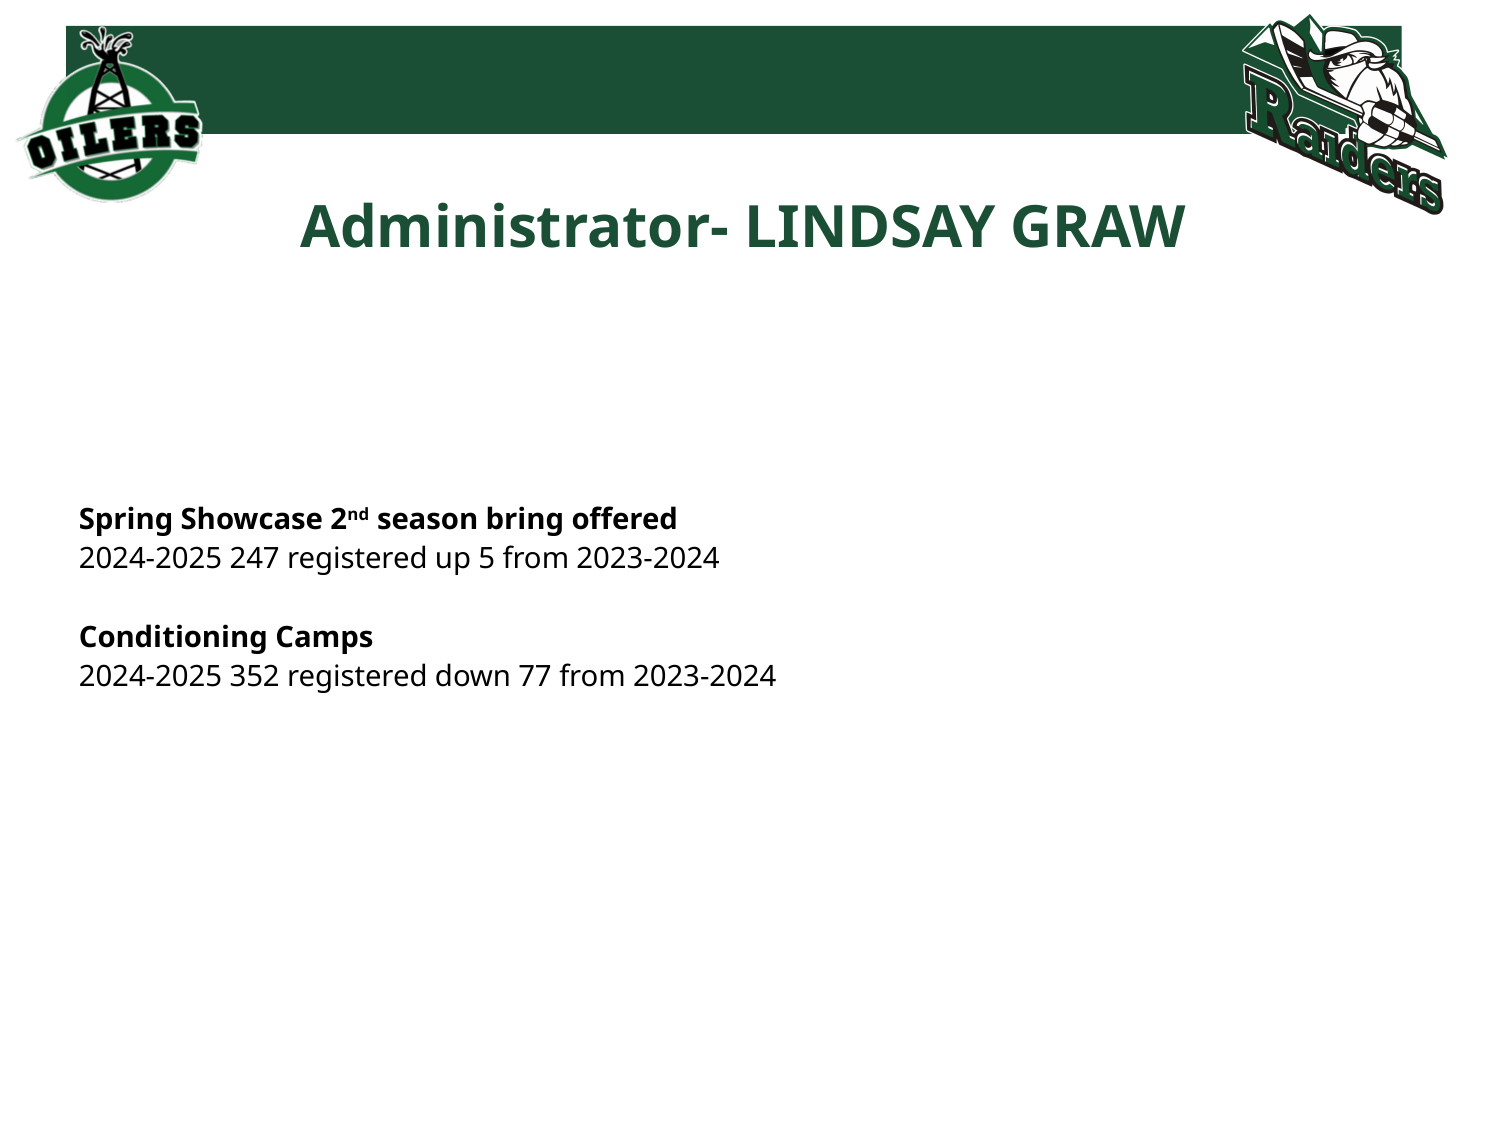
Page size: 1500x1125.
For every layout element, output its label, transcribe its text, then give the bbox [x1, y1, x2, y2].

picture [15, 25, 203, 203]
title Administrator- LINDSAY GRAW [86, 135, 1399, 314]
list Spring Showcase 2nd season bring offered 2024-2025 247 registered up 5 from 2023-2024 Conditioning Camps 2024-2025 352 registered down 77 from 2023-2024 [61, 284, 1309, 1125]
picture [1242, 12, 1449, 216]
